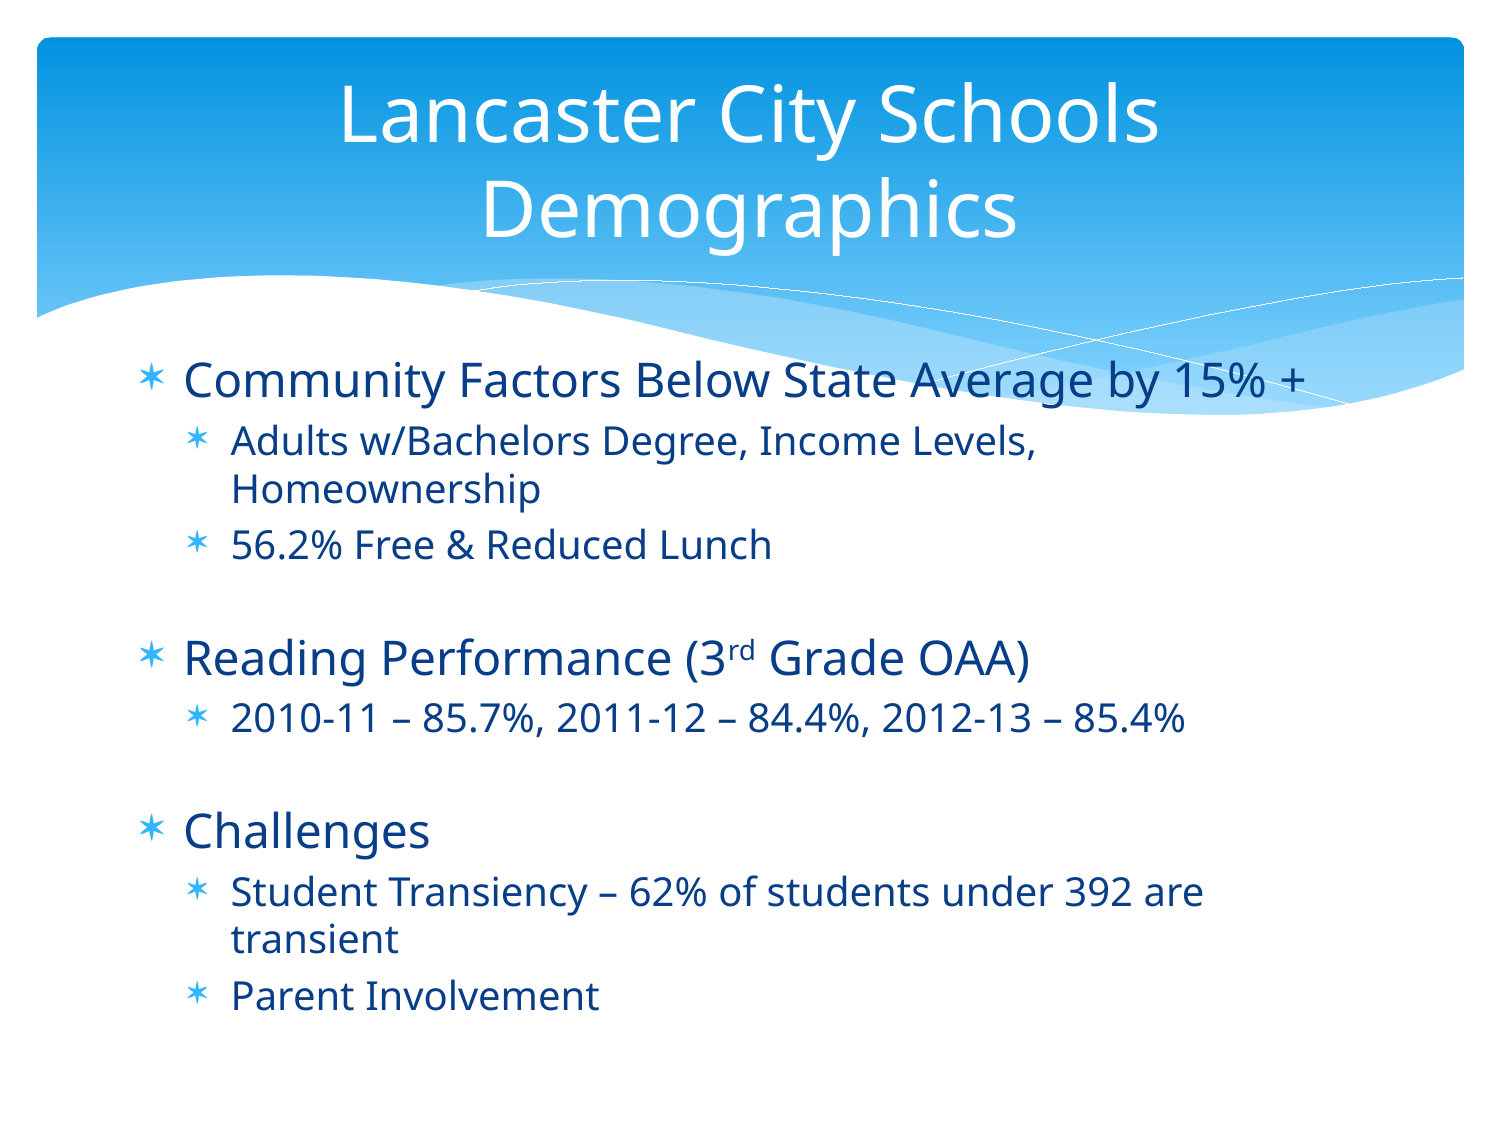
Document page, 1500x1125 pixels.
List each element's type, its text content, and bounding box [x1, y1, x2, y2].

title Lancaster City Schools Demographics [75, 55, 1425, 261]
list Community Factors Below State Average by 15% + Adults w/Bachelors Degree, Income Levels, Homeownership 56.2% Free & Reduced Lunch Reading Performance (3rd Grade OAA) 2010-11 – 85.7%, 2011-12 – 84.4%, 2012-13 – 85.4% Challenges Student Transiency – 62% of students under 392 are transient Parent Involvement [125, 275, 1341, 1038]
